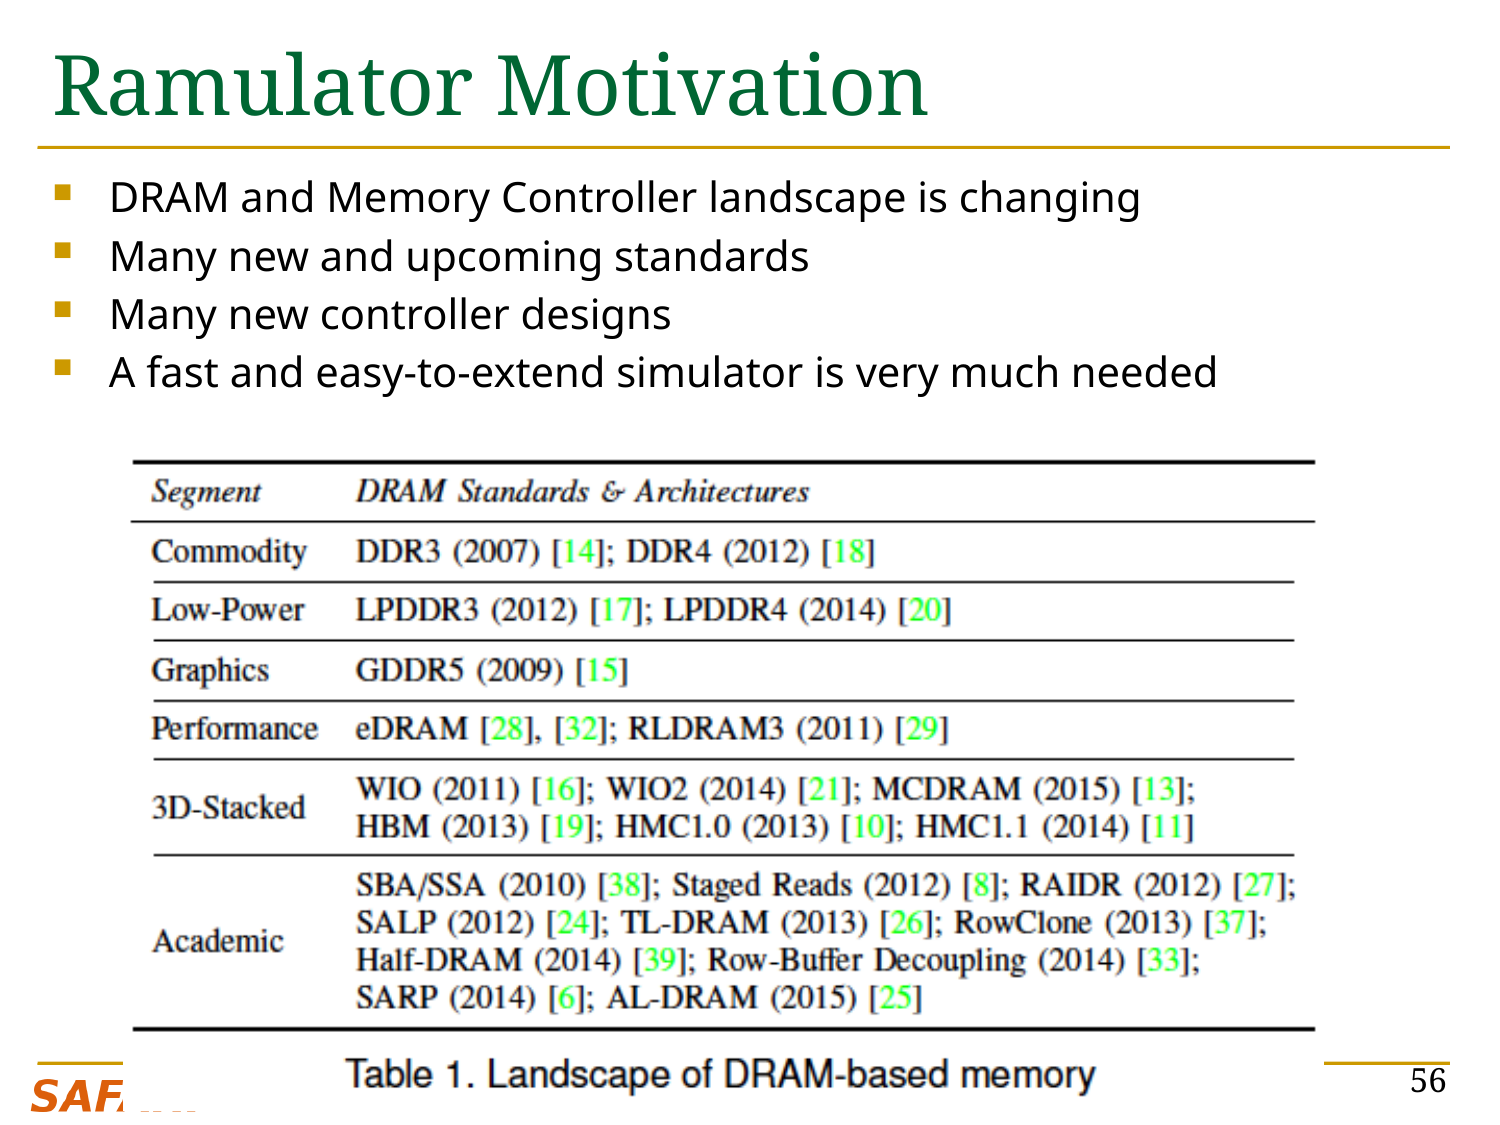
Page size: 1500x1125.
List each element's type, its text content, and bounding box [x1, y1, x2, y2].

picture [29, 444, 1325, 1122]
list DRAM and Memory Controller landscape is changing Many new and upcoming standards Many new controller designs A fast and easy-to-extend simulator is very much needed [37, 163, 1450, 1016]
slide_number 56 [1329, 1036, 1462, 1112]
title Ramulator Motivation [37, 24, 1450, 163]
